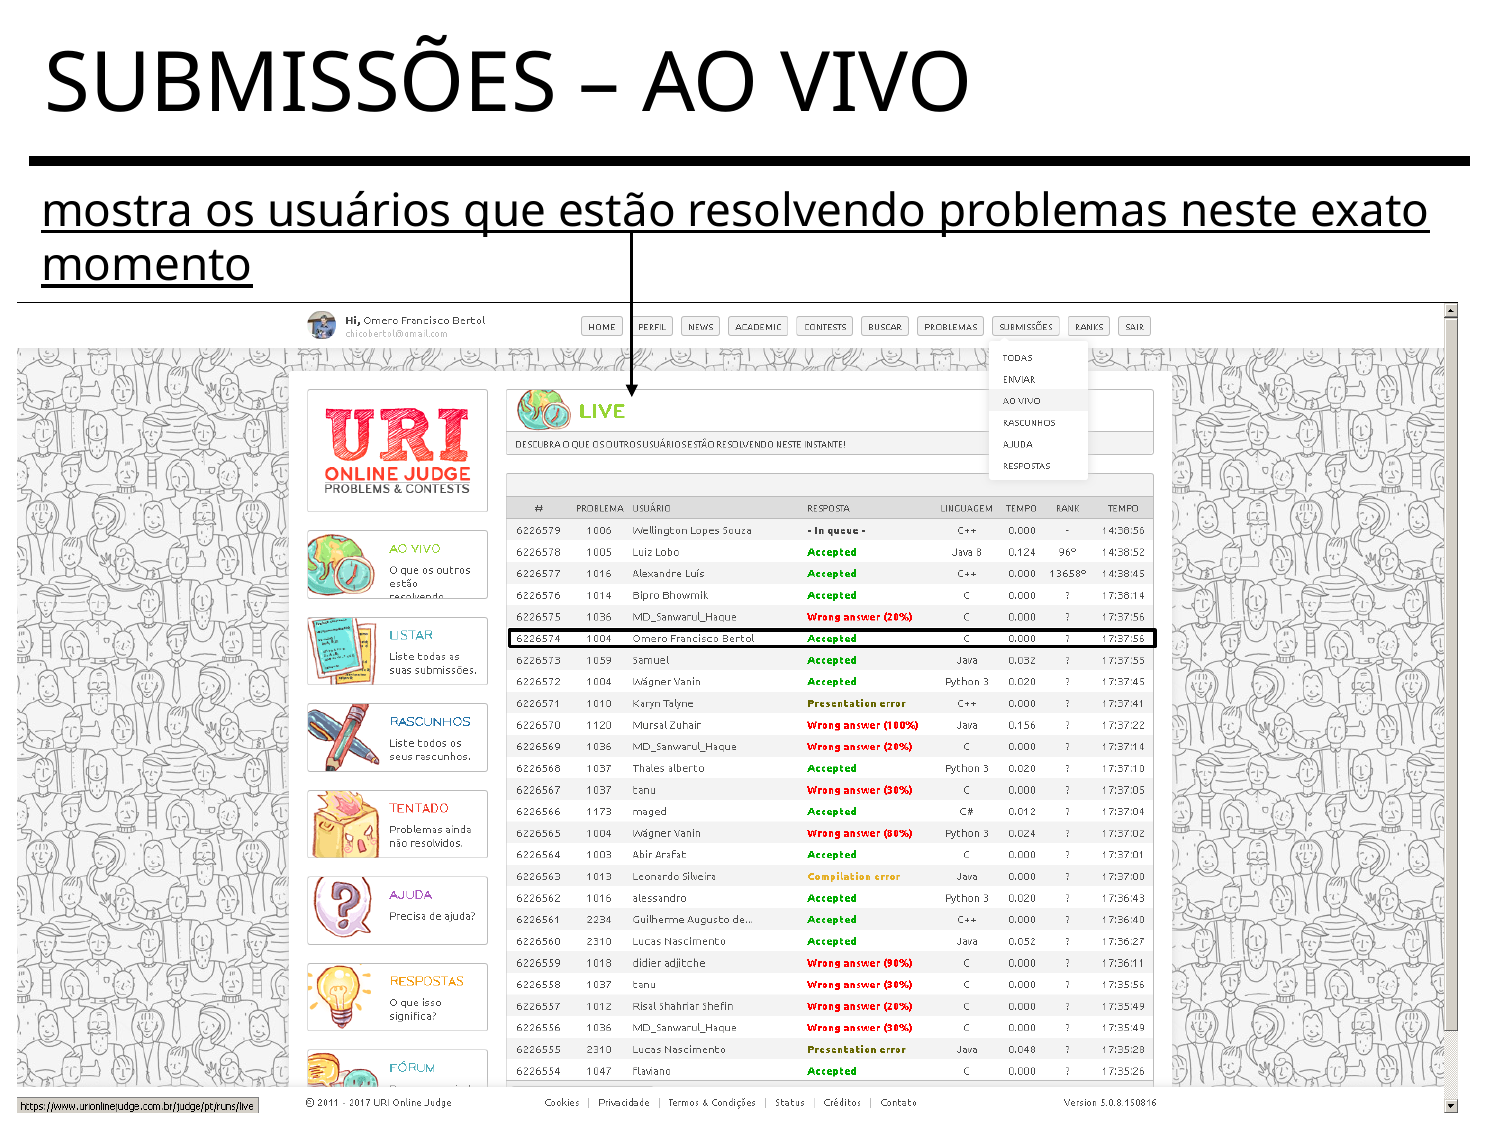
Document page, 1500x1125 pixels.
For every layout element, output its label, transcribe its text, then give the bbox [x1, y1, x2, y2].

text_box mostra os usuários que estão resolvendo problemas neste exato momento [26, 172, 1471, 232]
title SUBMISSÕES – AO VIVO [29, 7, 1483, 149]
picture [17, 302, 1458, 1113]
